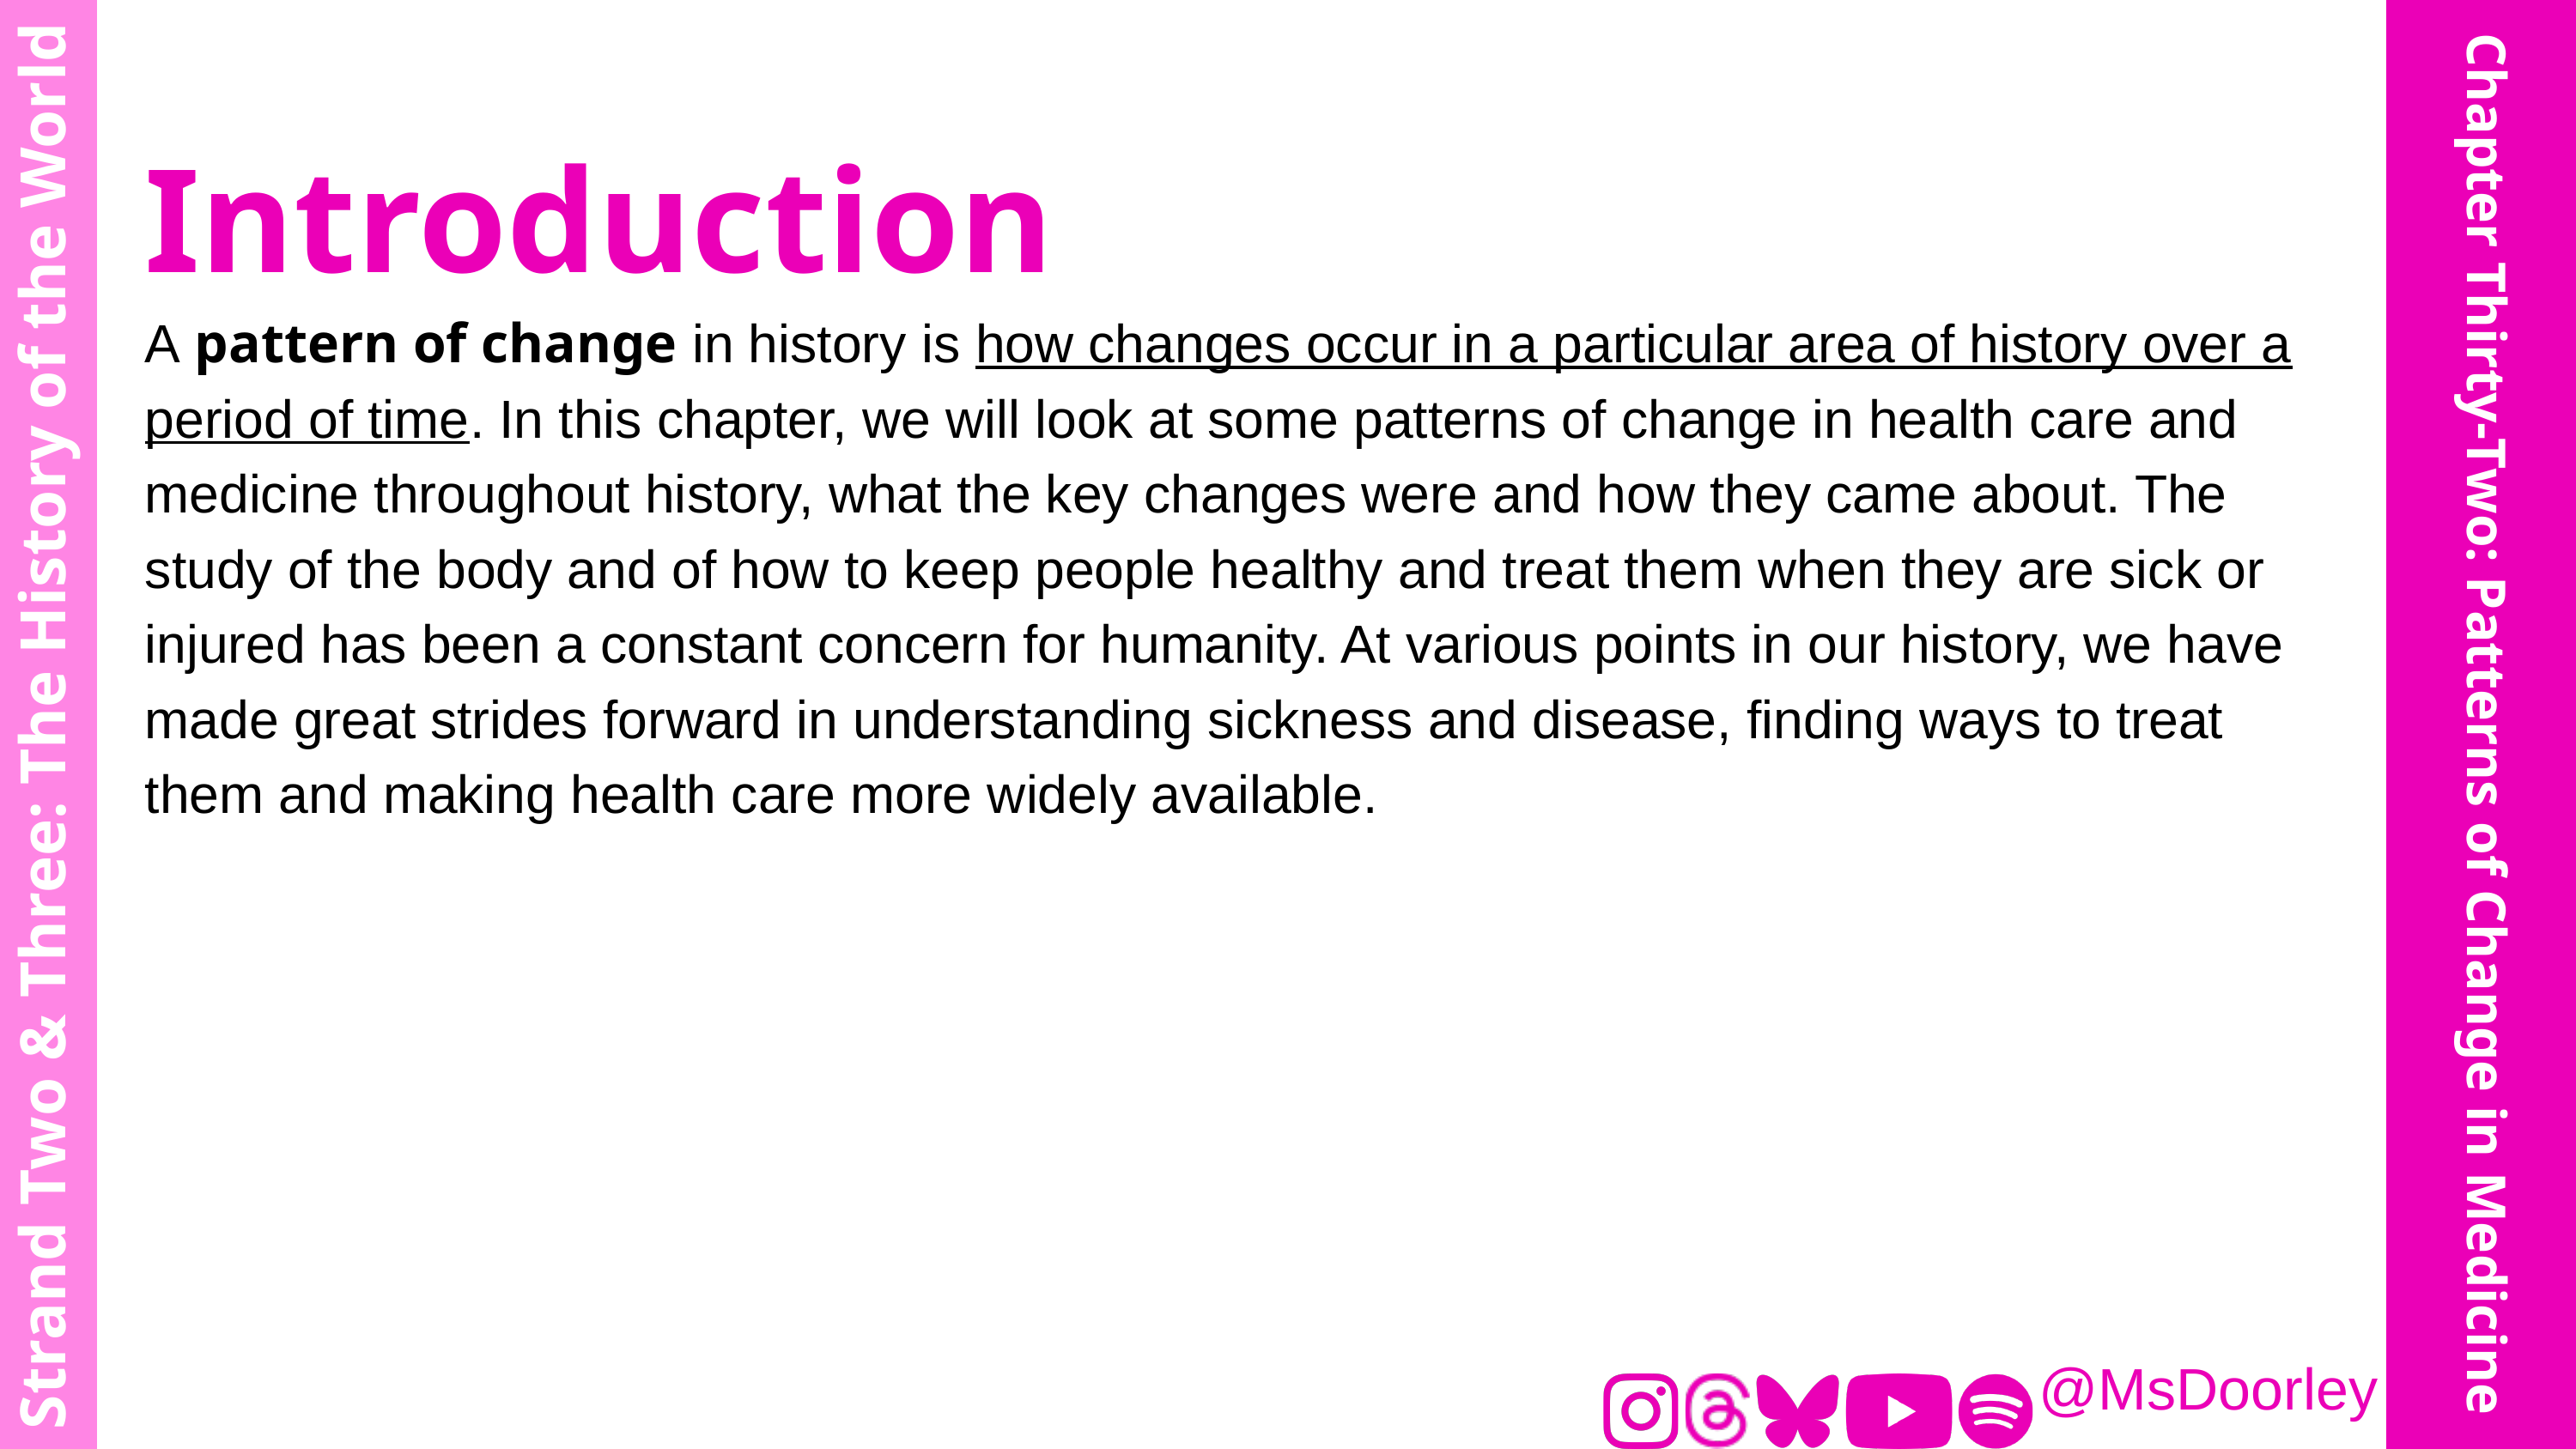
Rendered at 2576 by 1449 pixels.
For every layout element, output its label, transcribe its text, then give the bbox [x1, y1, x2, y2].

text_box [2385, 0, 2576, 1449]
text_box Introduction [144, 100, 2344, 298]
text_box A pattern of change in history is how changes occur in a particular area of history over a period of time. In this chapter, we will look at some patterns of change in health care and medicine throughout history, what the key changes were and how they came about. The study of the body and of how to keep people healthy and treat them when they are sick or injured has been a constant concern for humanity. At various points in our history, we have made great strides forward in understanding sickness and disease, finding ways to treat them and making health care more widely available. [144, 298, 2344, 825]
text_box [1603, 1373, 2386, 1449]
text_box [0, 0, 97, 1449]
